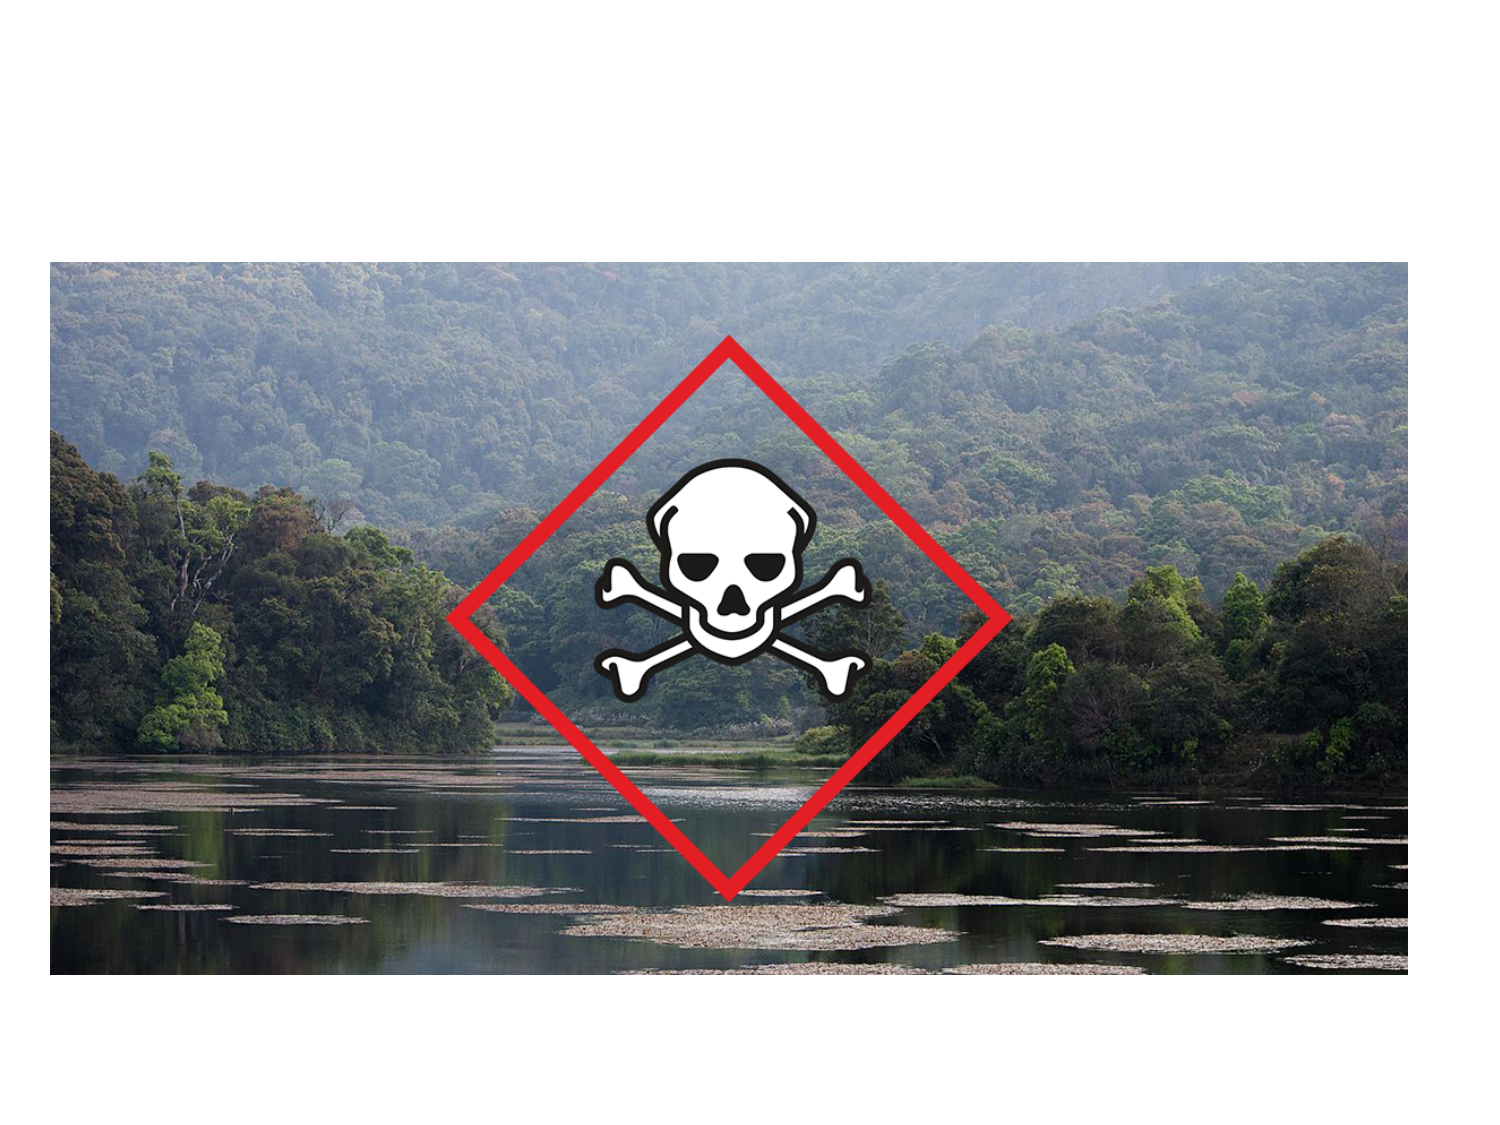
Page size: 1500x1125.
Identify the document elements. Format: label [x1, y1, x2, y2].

picture [49, 262, 1408, 976]
